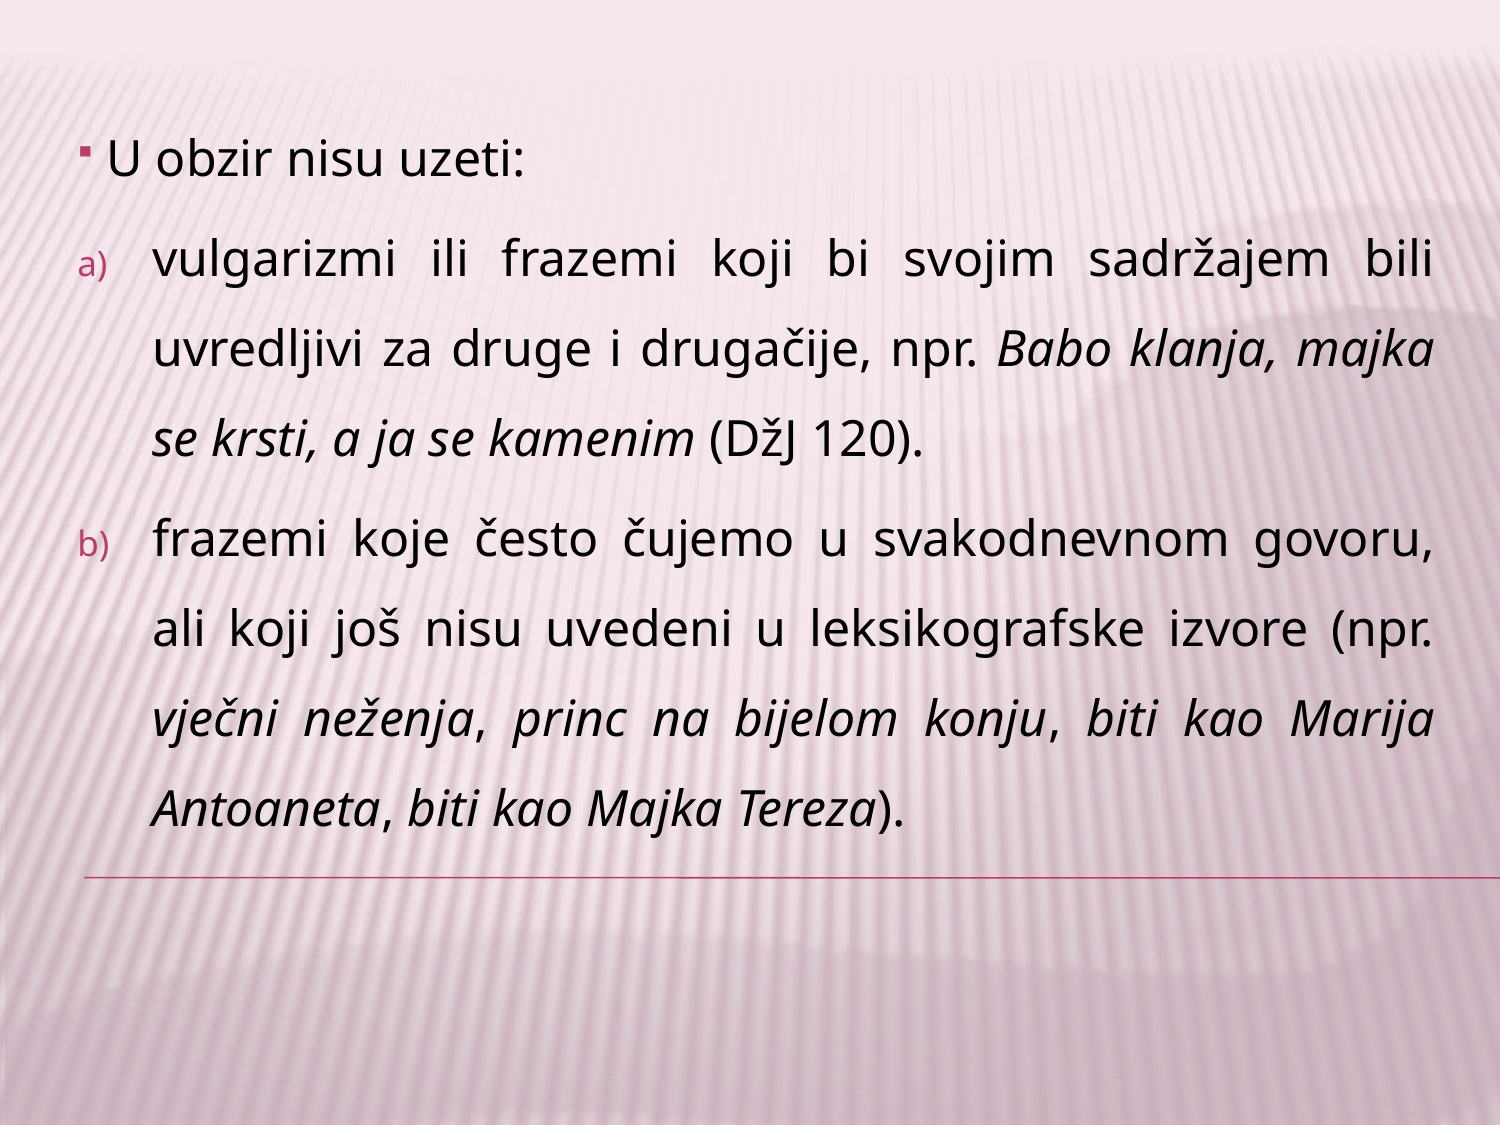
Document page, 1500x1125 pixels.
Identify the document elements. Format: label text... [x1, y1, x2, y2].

subtitle U obzir nisu uzeti: vulgarizmi ili frazemi koji bi svojim sadržajem bili uvredljivi za druge i drugačije, npr. Babo klanja, majka se krsti, a ja se kamenim (DžJ 120). frazemi koje često čujemo u svakodnevnom govoru, ali koji još nisu uvedeni u leksikografske izvore (npr. vječni neženja, princ na bijelom konju, biti kao Marija Antoaneta, biti kao Majka Tereza). [62, 58, 1450, 844]
